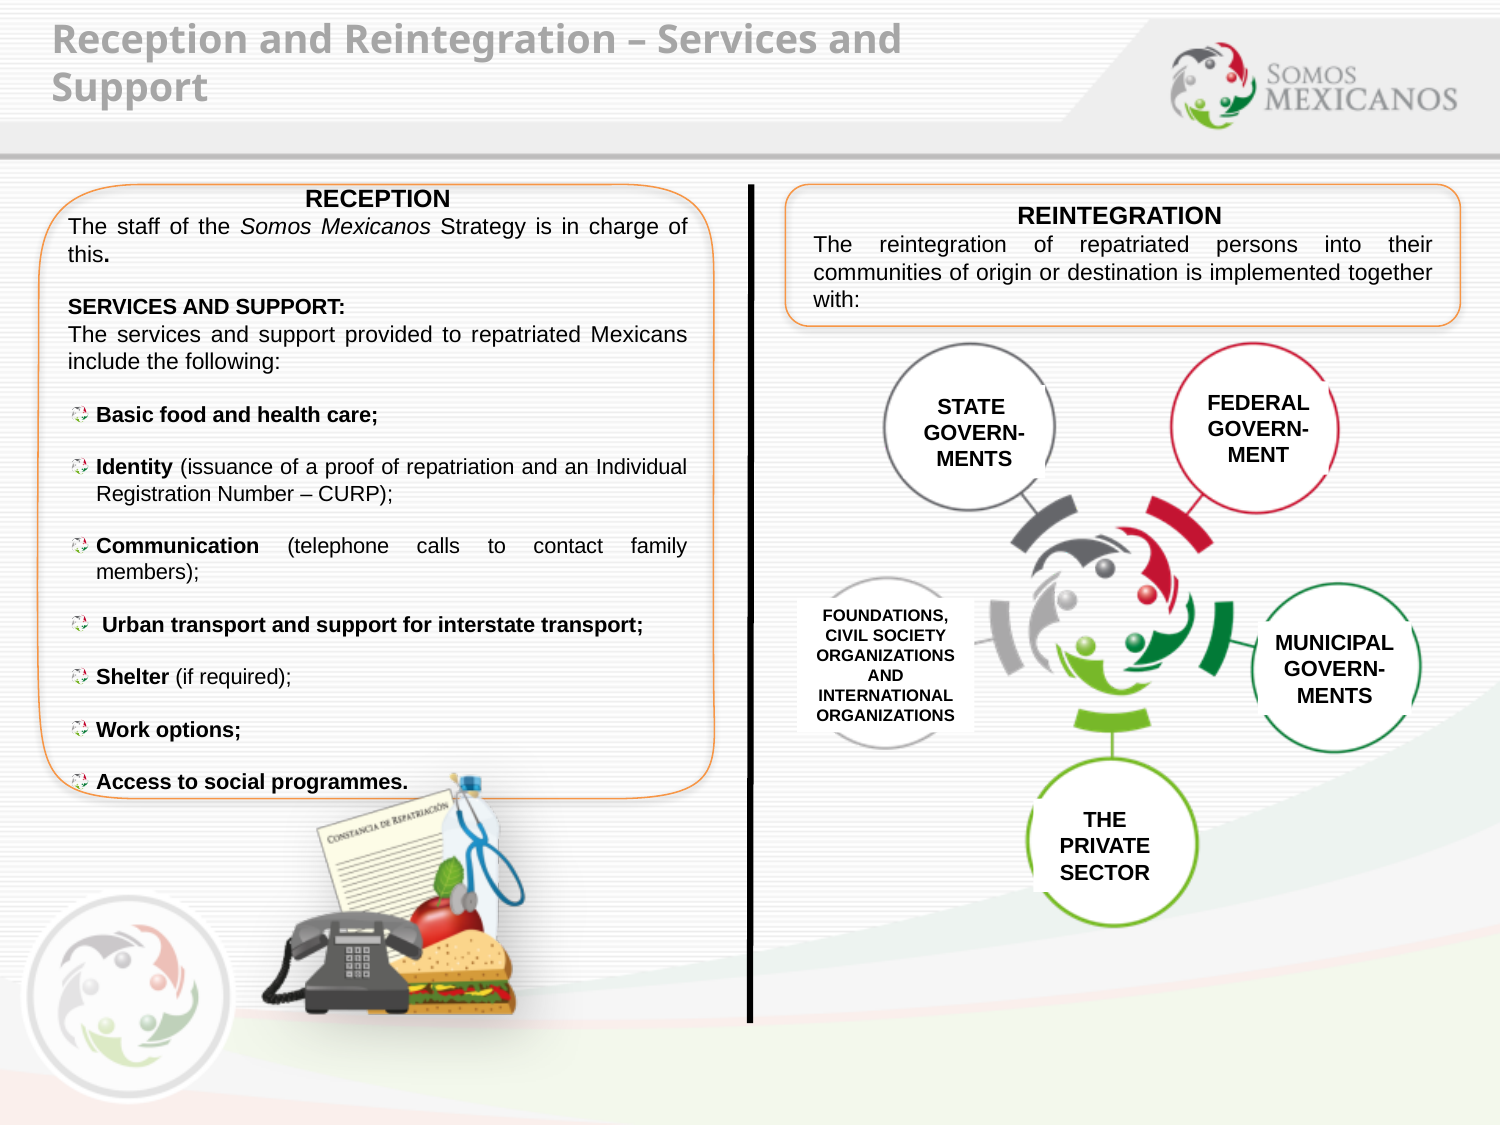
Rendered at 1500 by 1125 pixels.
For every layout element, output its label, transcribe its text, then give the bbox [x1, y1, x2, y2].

text_box [784, 183, 1462, 267]
text_box Reception and Reintegration – Services and Support [36, 0, 1062, 123]
picture [0, 0, 1500, 1125]
text_box RECEPTION The staff of the Somos Mexicanos Strategy is in charge of this. SERVICES AND SUPPORT: The services and support provided to repatriated Mexicans include the following: Basic food and health care; Identity (issuance of a proof of repatriation and an Individual Registration Number – CURP); Communication (telephone calls to contact family members); Urban transport and support for interstate transport; Shelter (if required); Work options; Access to social programmes. [53, 174, 703, 802]
text_box [36, 218, 53, 772]
text_box [703, 214, 716, 778]
